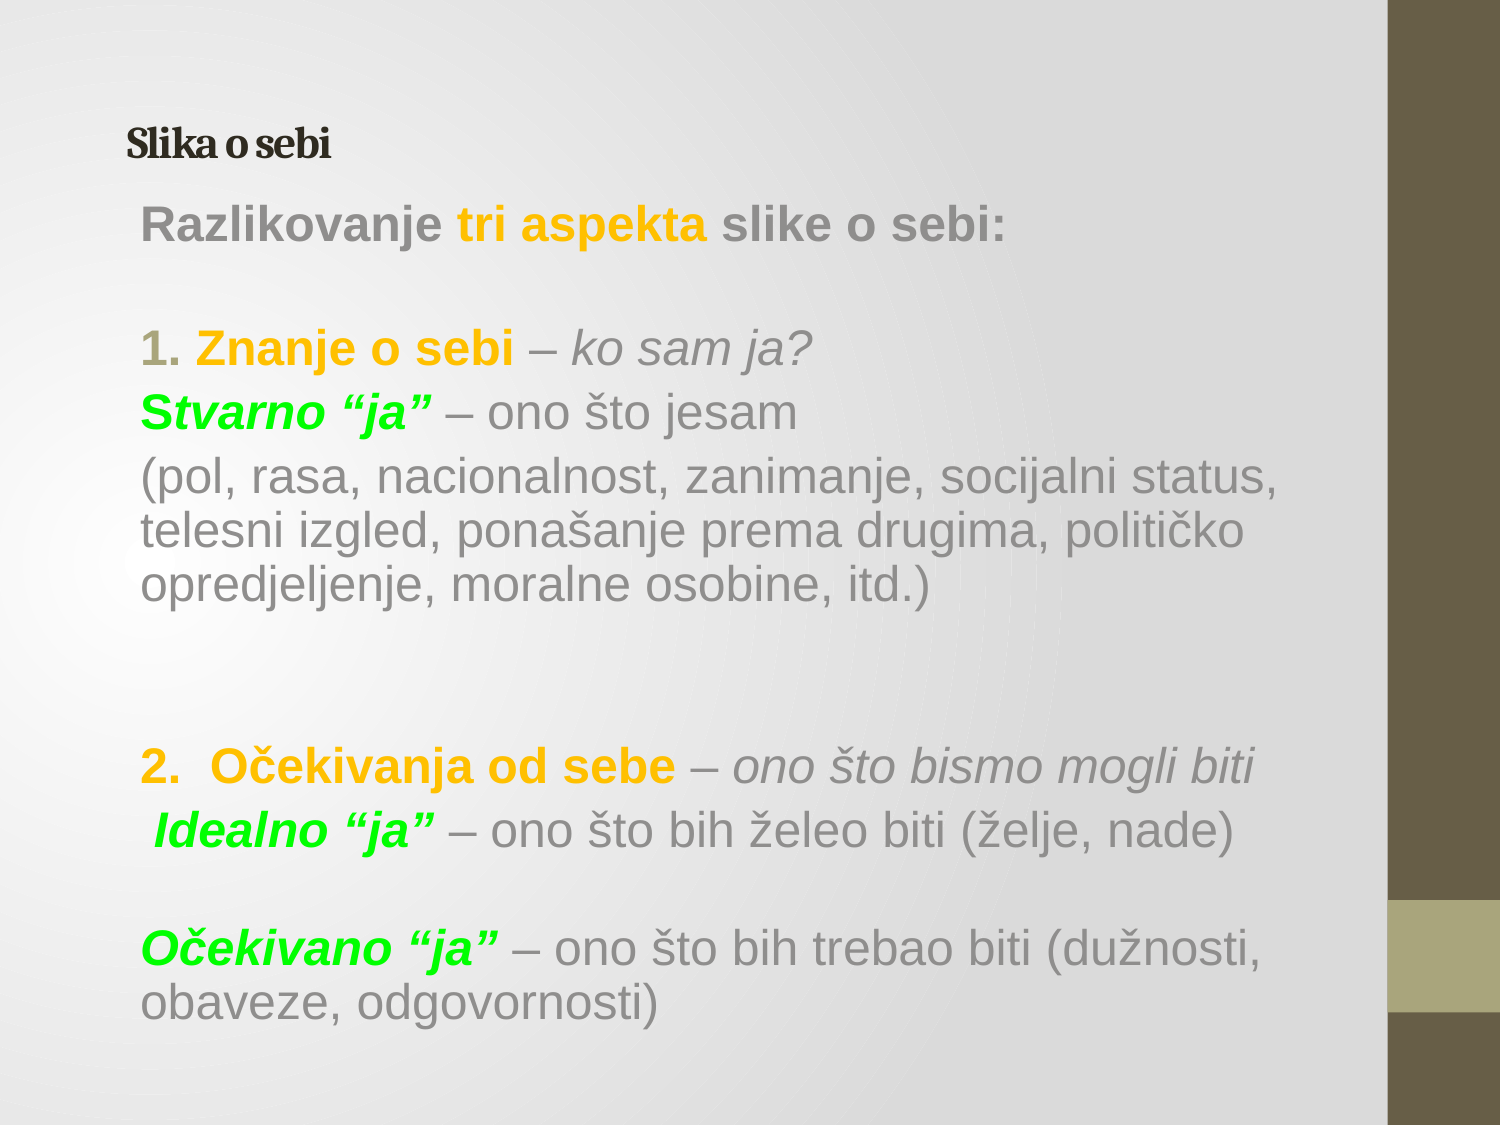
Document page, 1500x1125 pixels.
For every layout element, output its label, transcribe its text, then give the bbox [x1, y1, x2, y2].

title Slika o sebi [112, 50, 1388, 175]
subtitle Razlikovanje tri aspekta slike o sebi: Znanje o sebi – ko sam ja? Stvarno “ja” – ono što jesam (pol, rasa, nacionalnost, zanimanje, socijalni status, telesni izgled, ponašanje prema drugima, političko opredjeljenje, moralne osobine, itd.) 2. Očekivanja od sebe – ono što bismo mogli biti Idealno “ja” – ono što bih želeo biti (želje, nade) Očekivano “ja” – ono što bih trebao biti (dužnosti, obaveze, odgovornosti) [125, 137, 1400, 1094]
